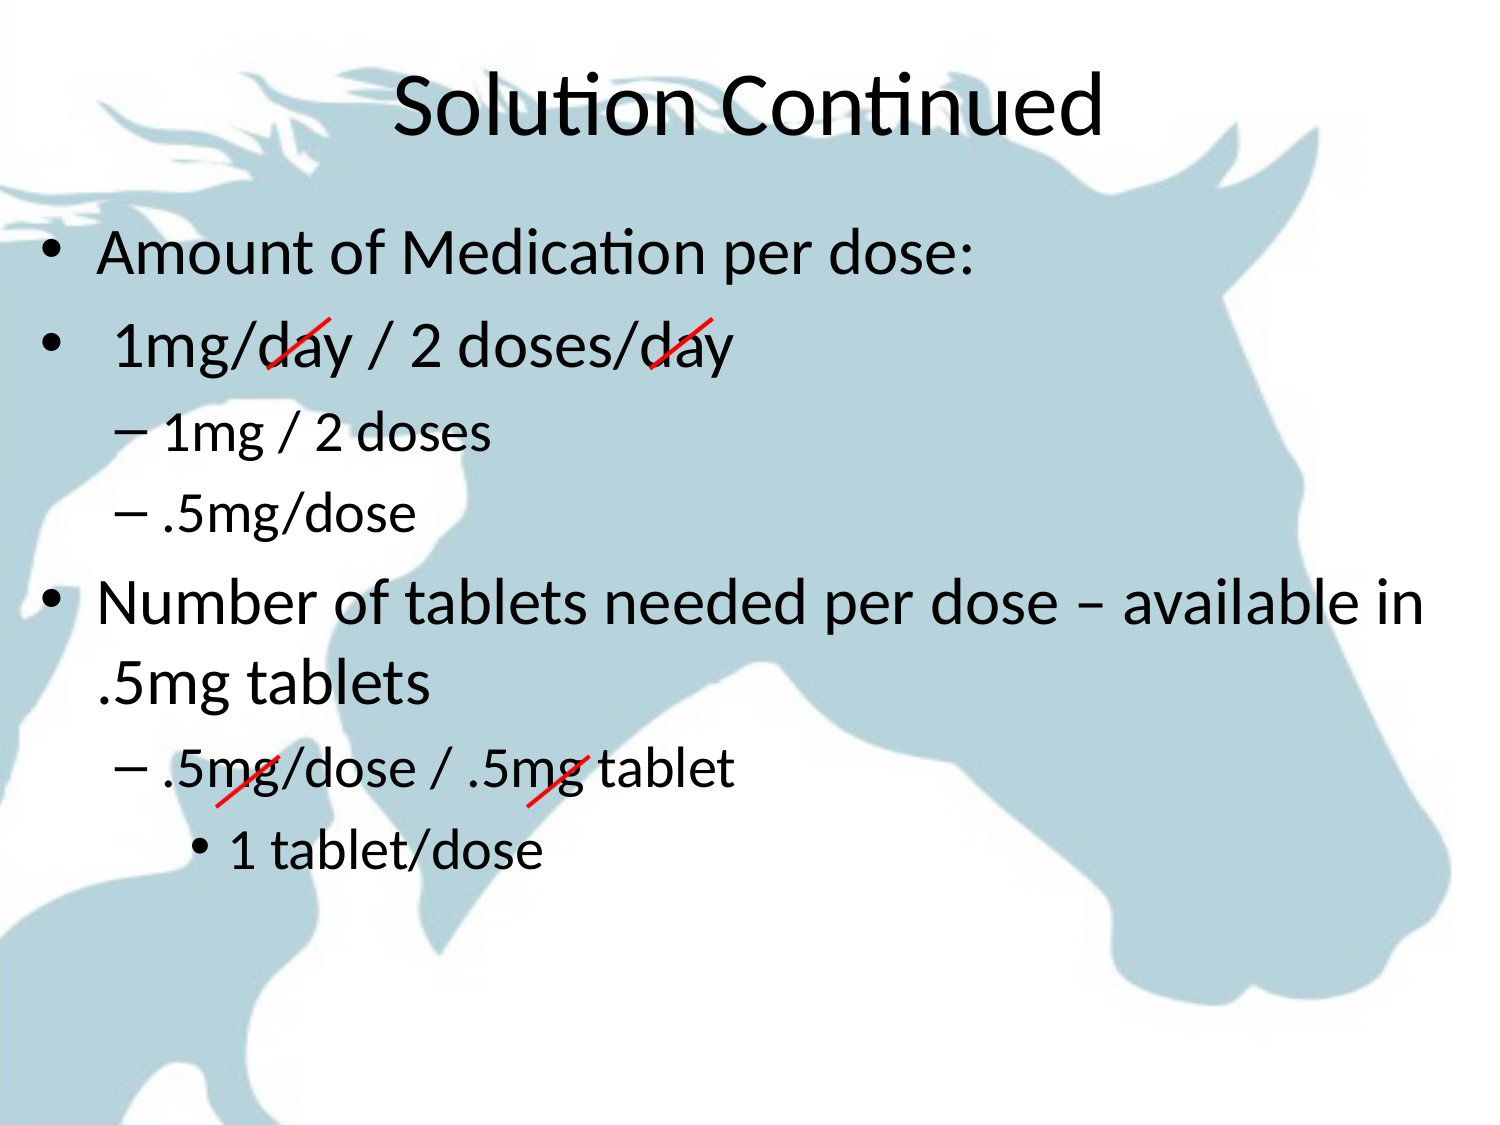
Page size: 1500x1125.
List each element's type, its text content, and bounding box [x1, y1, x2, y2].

picture [264, 316, 333, 371]
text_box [649, 318, 713, 369]
title Solution Continued [75, 4, 1425, 193]
picture [524, 754, 593, 809]
list Amount of Medication per dose: 1mg/day / 2 doses/day 1mg / 2 doses .5mg/dose Number of tablets needed per dose – available in .5mg tablets .5mg/dose / .5mg tablet 1 tablet/dose [24, 200, 1450, 1038]
picture [214, 754, 282, 809]
